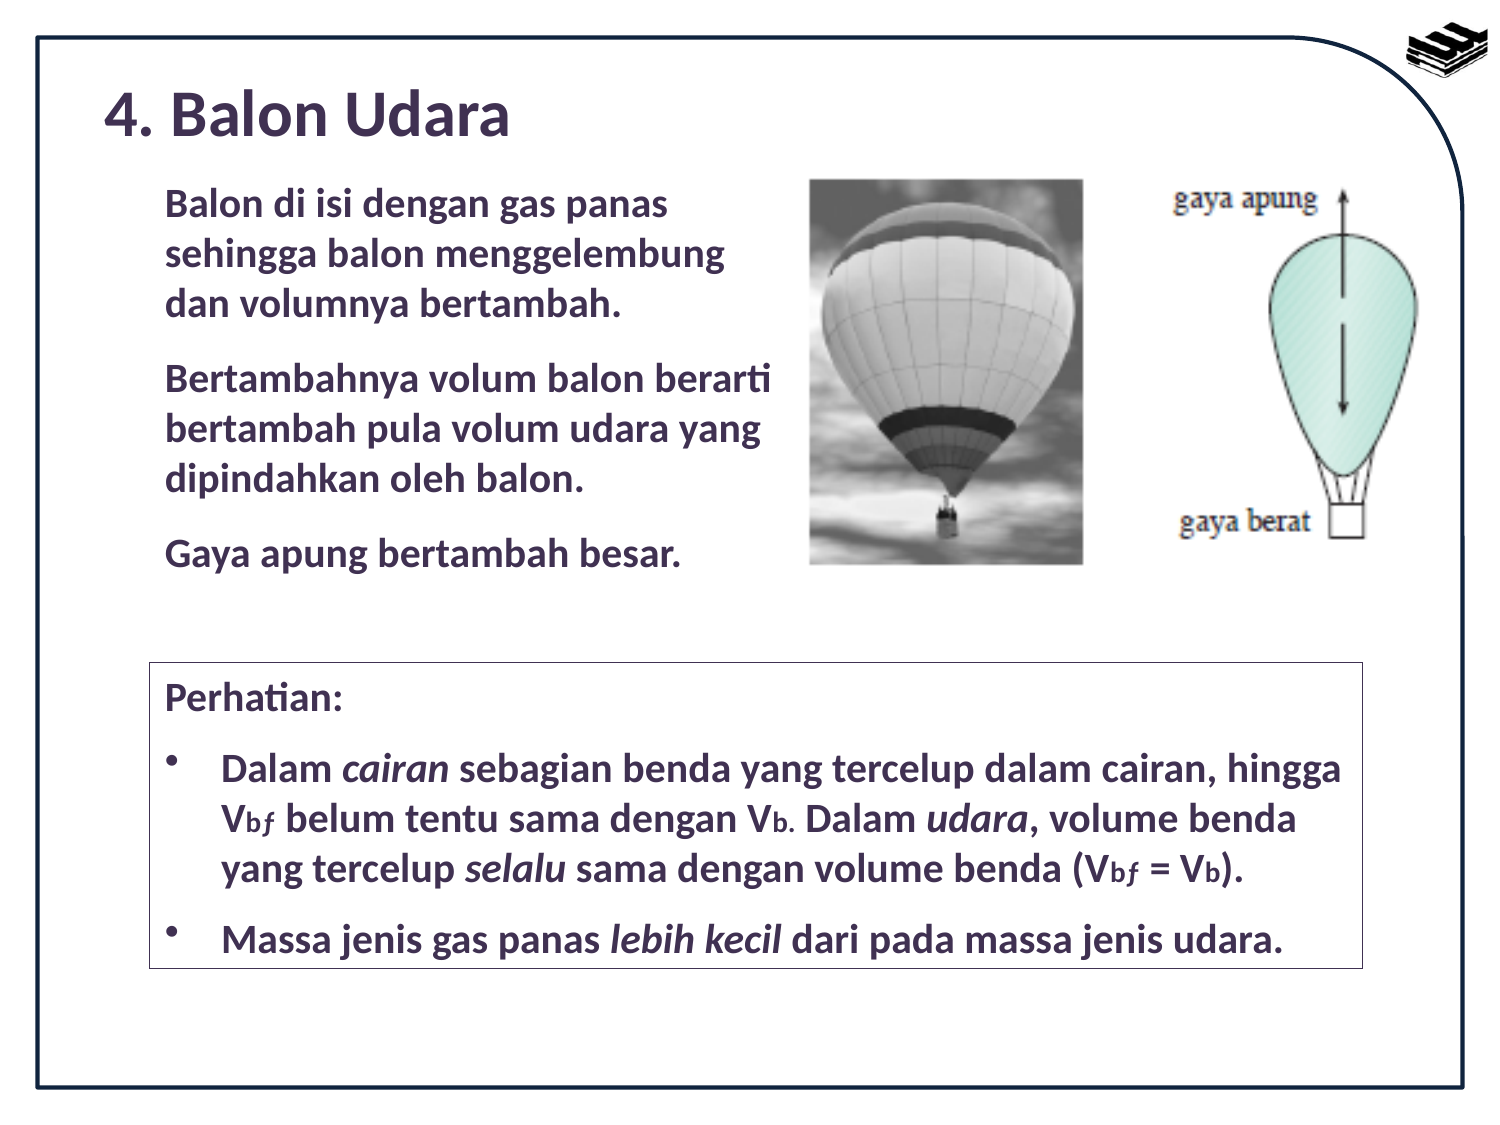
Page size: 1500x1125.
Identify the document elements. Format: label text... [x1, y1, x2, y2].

text_box 4. Balon Udara [89, 62, 527, 158]
picture [1406, 18, 1488, 78]
text_box Perhatian: Dalam cairan sebagian benda yang tercelup dalam cairan, hingga Vbƒ belum tentu sama dengan Vb. Dalam udara, volume benda yang tercelup selalu sama dengan volume benda (Vbƒ = Vb). Massa jenis gas panas lebih kecil dari pada massa jenis udara. [149, 662, 1363, 969]
picture [799, 162, 1428, 576]
text_box Balon di isi dengan gas panas sehingga balon menggelembung dan volumnya bertambah. Bertambahnya volum balon berarti bertambah pula volum udara yang dipindahkan oleh balon. Gaya apung bertambah besar. [149, 168, 799, 584]
